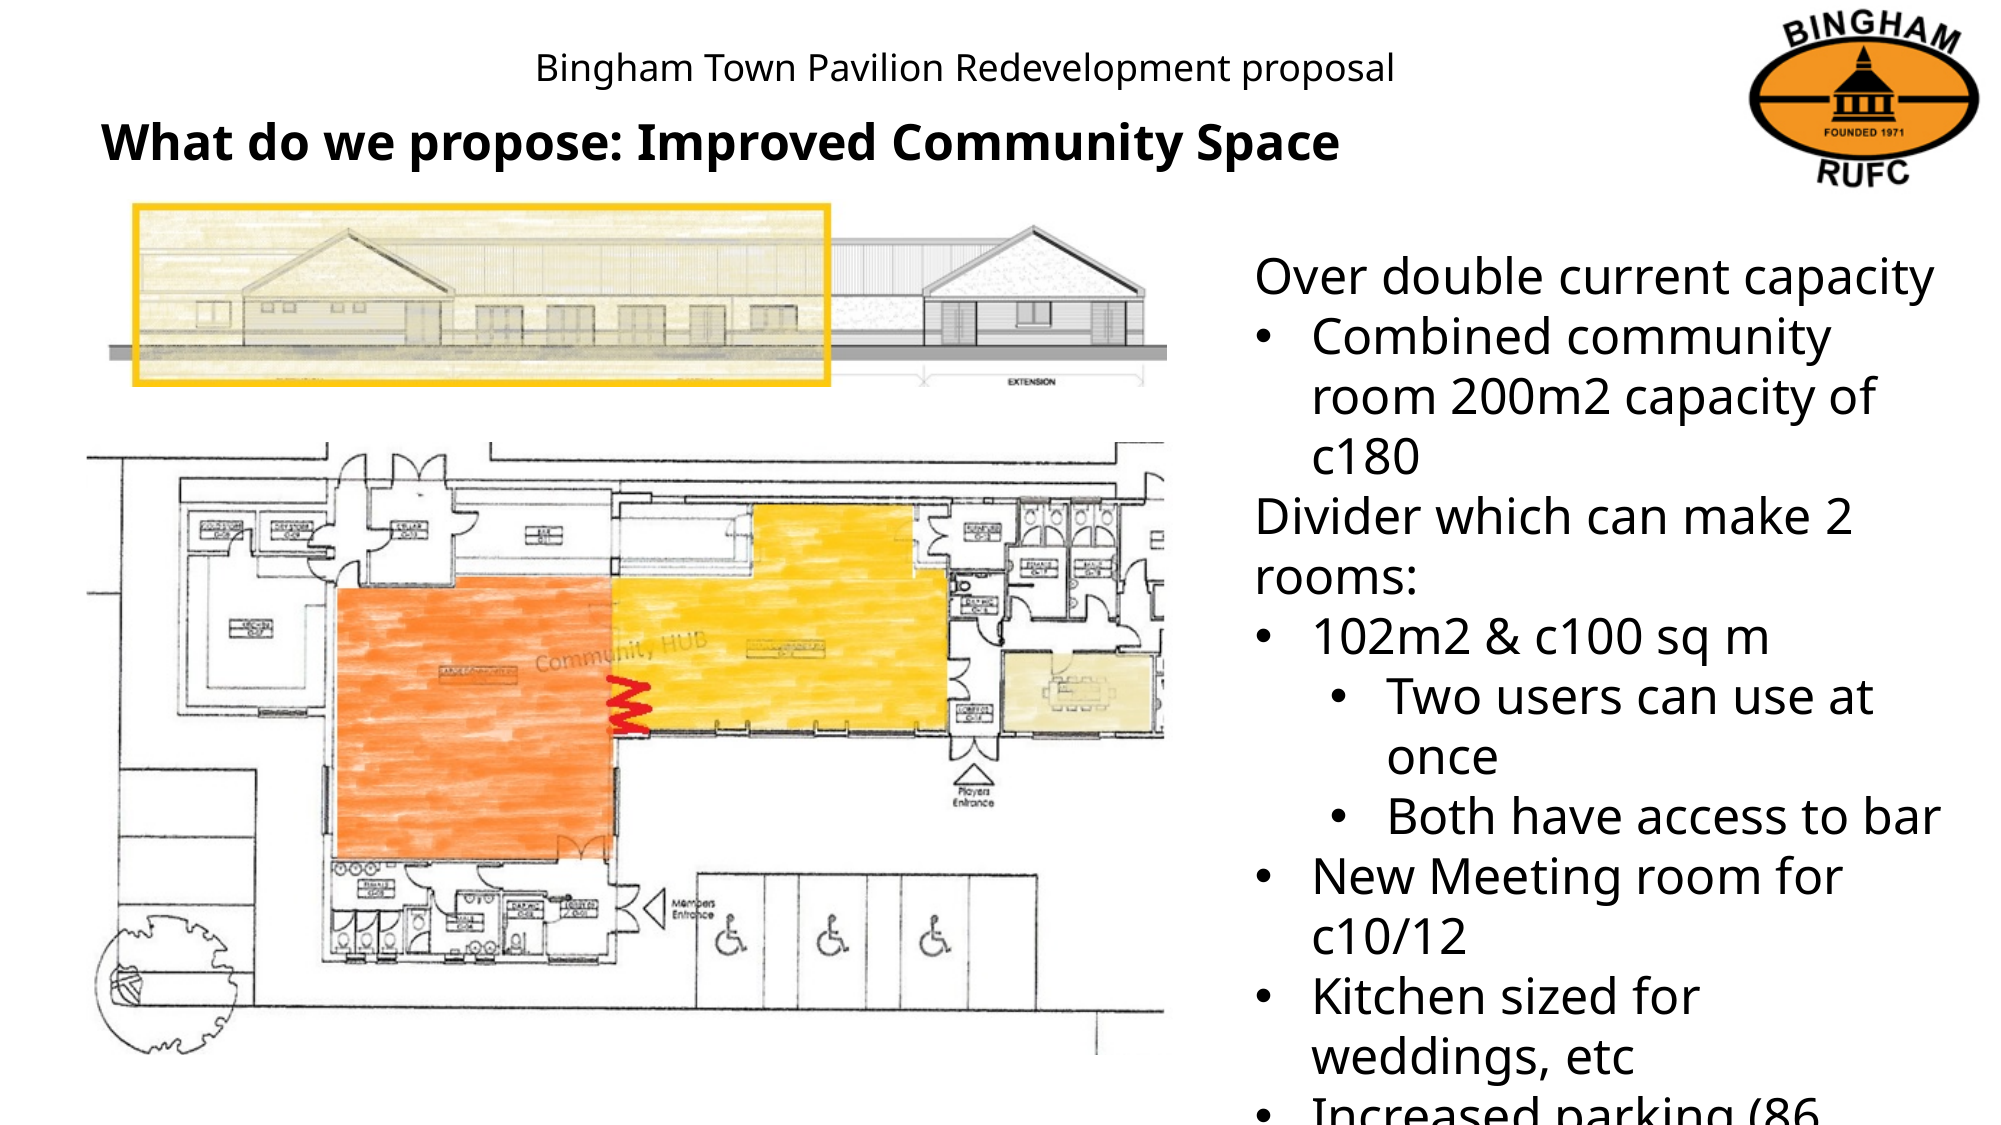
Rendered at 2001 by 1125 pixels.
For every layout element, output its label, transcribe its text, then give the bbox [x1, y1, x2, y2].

picture [86, 441, 1231, 1055]
text_box Bingham Town Pavilion Redevelopment proposal [520, 36, 1412, 87]
text_box Over double current capacity Combined community room 200m2 capacity of c180 Divider which can make 2 rooms: 102m2 & c100 sq m Two users can use at once Both have access to bar New Meeting room for c10/12 Kitchen sized for weddings, etc Increased parking (86 spaces) Single level for disabled access Cycle Storage [1239, 237, 1968, 1125]
title What do we propose: Improved Community Space [86, 87, 1812, 179]
picture [105, 199, 1167, 387]
picture [1733, 5, 1996, 196]
